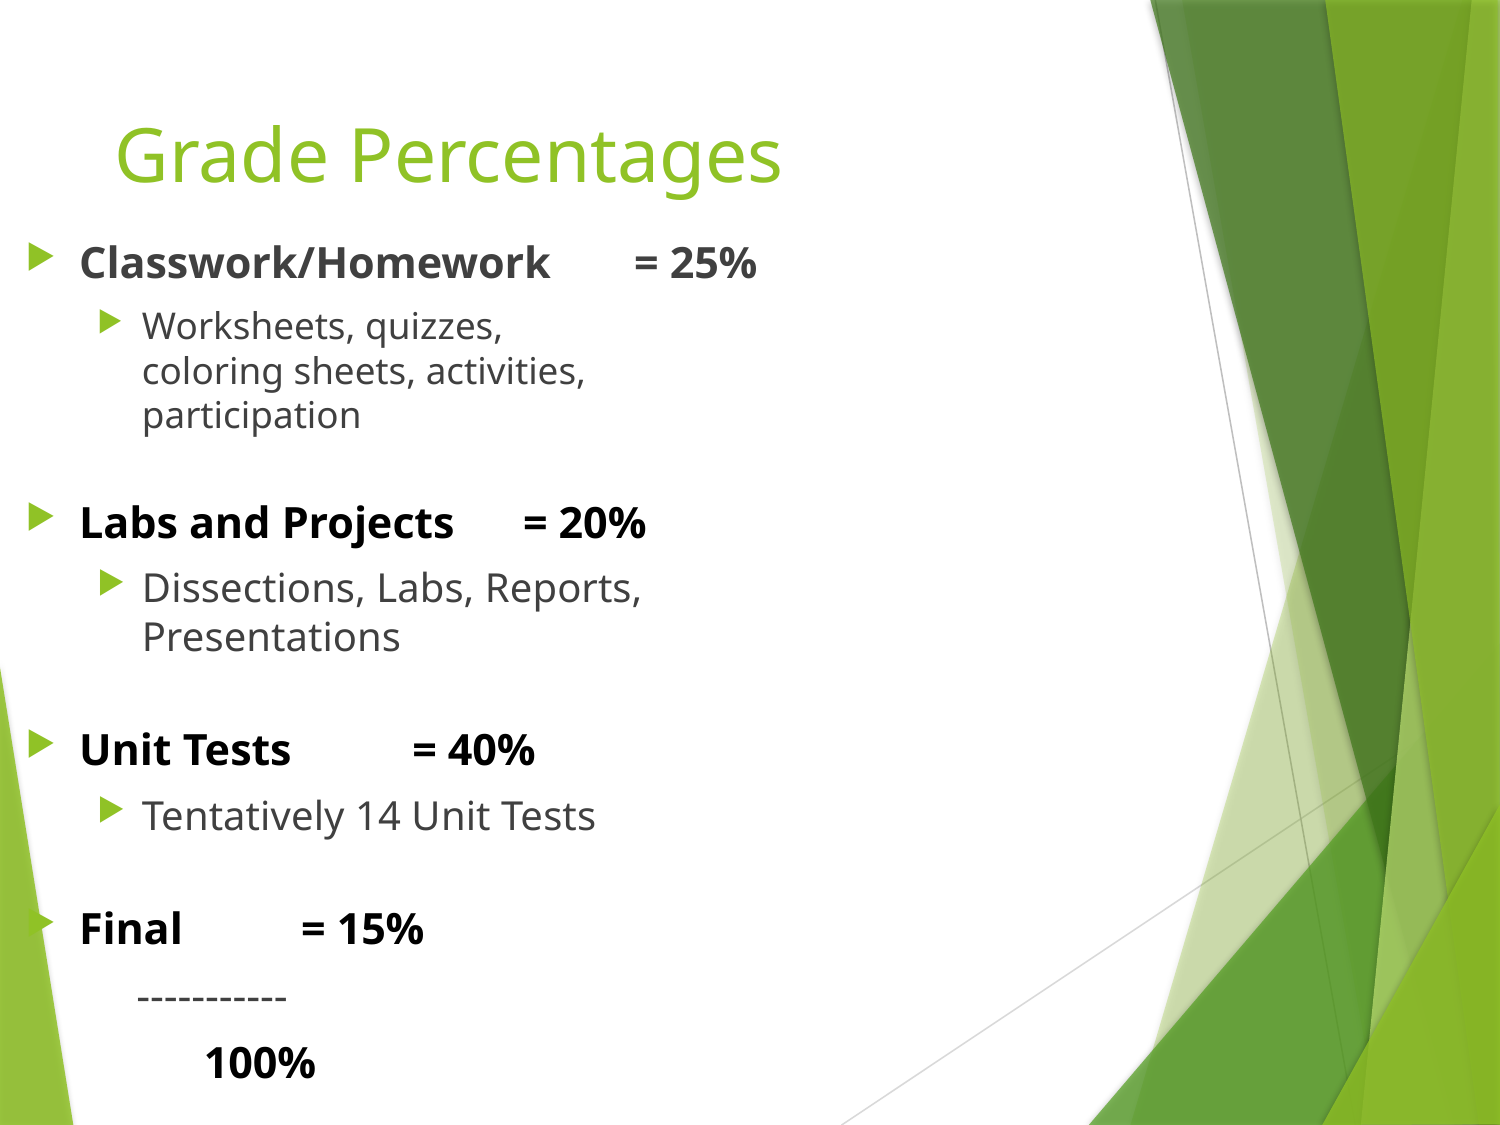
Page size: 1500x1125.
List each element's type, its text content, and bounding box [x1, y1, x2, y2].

title Grade Percentages [99, 99, 1142, 228]
list Classwork/Homework = 25% Worksheets, quizzes, coloring sheets, activities, participation Labs and Projects = 20% Dissections, Labs, Reports, Presentations Unit Tests = 40% Tentatively 14 Unit Tests Final = 15% ----------- 100% [10, 228, 1205, 1125]
